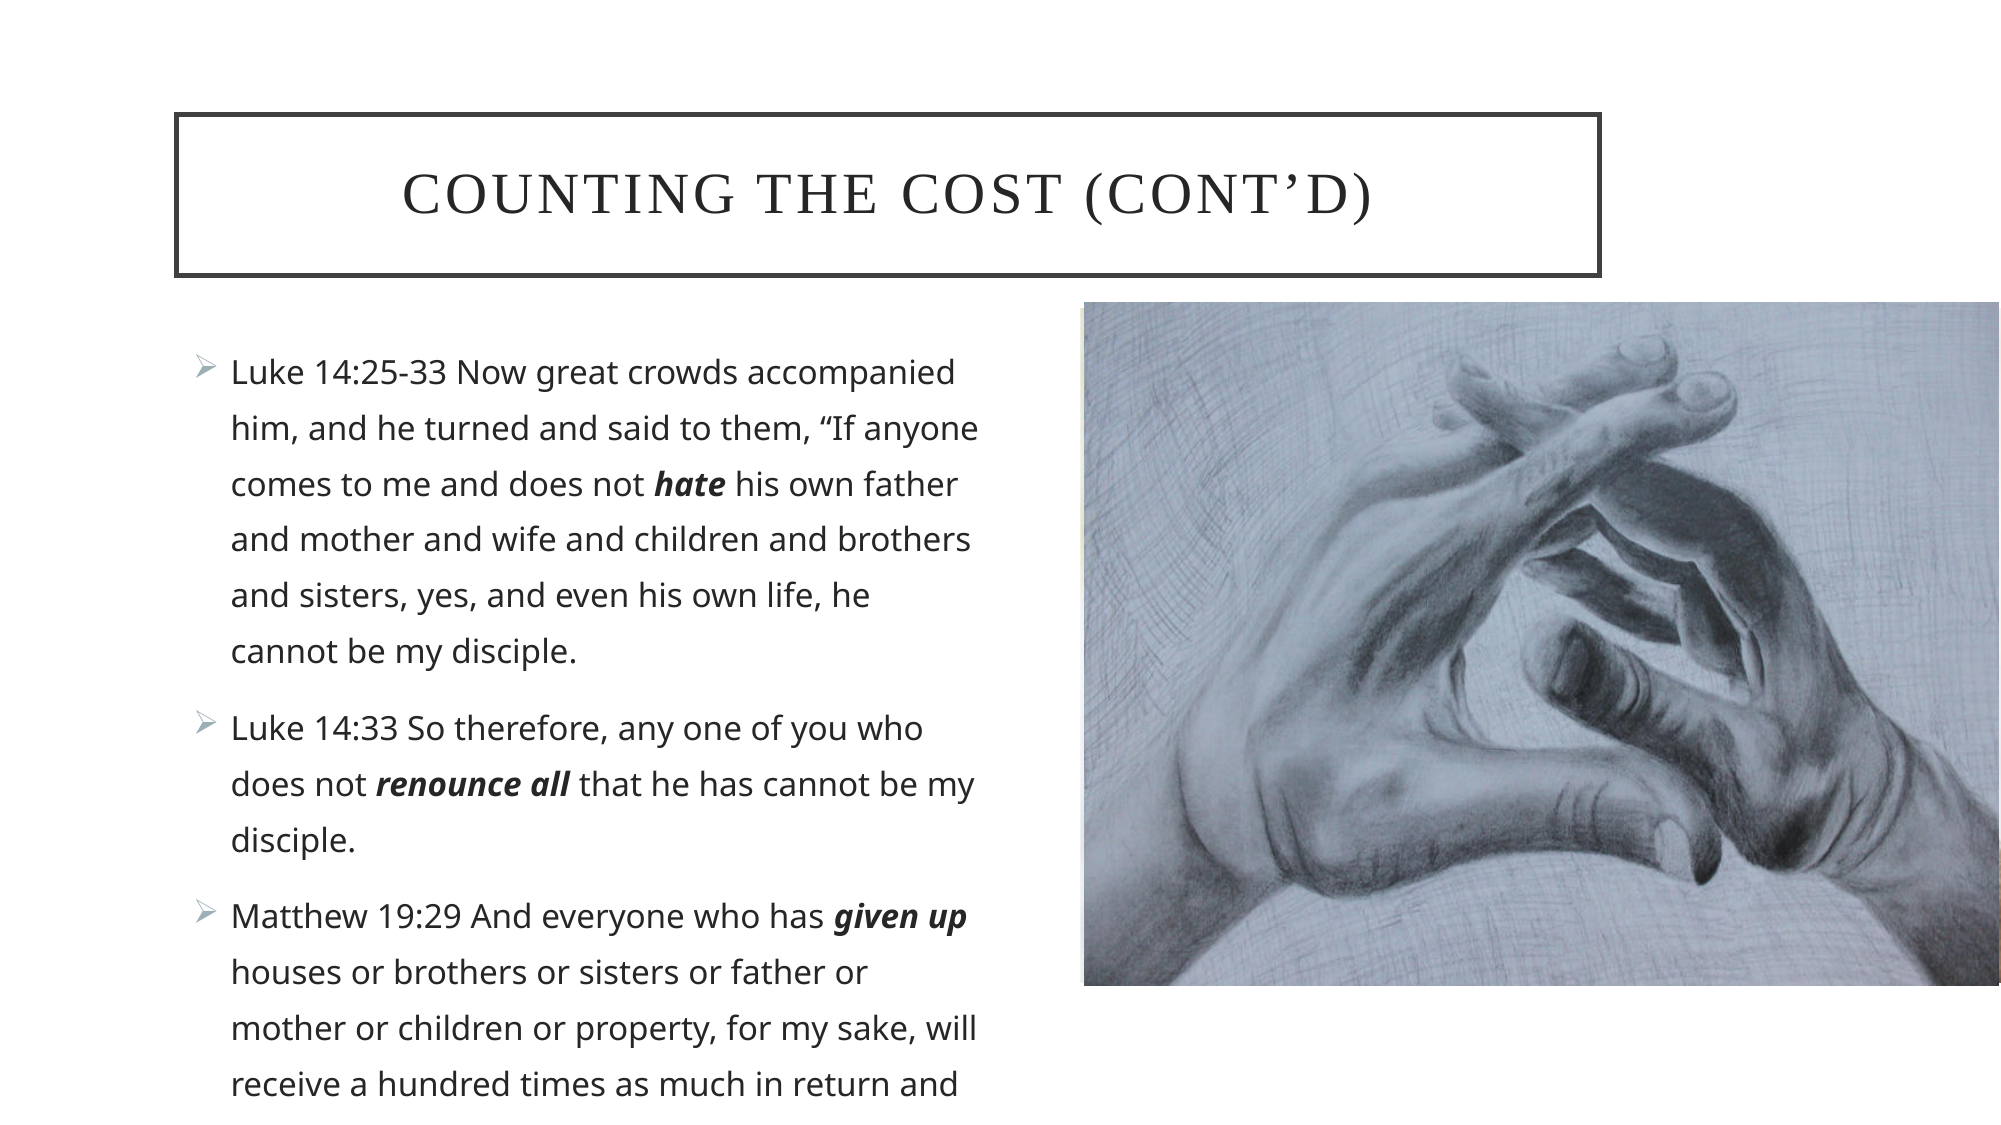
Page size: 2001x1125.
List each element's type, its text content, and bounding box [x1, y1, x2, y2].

picture [1080, 302, 2001, 986]
title Counting the cost (cont’d) [174, 112, 1602, 278]
list Luke 14:25-33 Now great crowds accompanied him, and he turned and said to them, “If anyone comes to me and does not hate his own father and mother and wife and children and brothers and sisters, yes, and even his own life, he cannot be my disciple. Luke 14:33 So therefore, any one of you who does not renounce all that he has cannot be my disciple. Matthew 19:29 And everyone who has given up houses or brothers or sisters or father or mother or children or property, for my sake, will receive a hundred times as much in return and will inherit eternal life. [178, 327, 1000, 1011]
